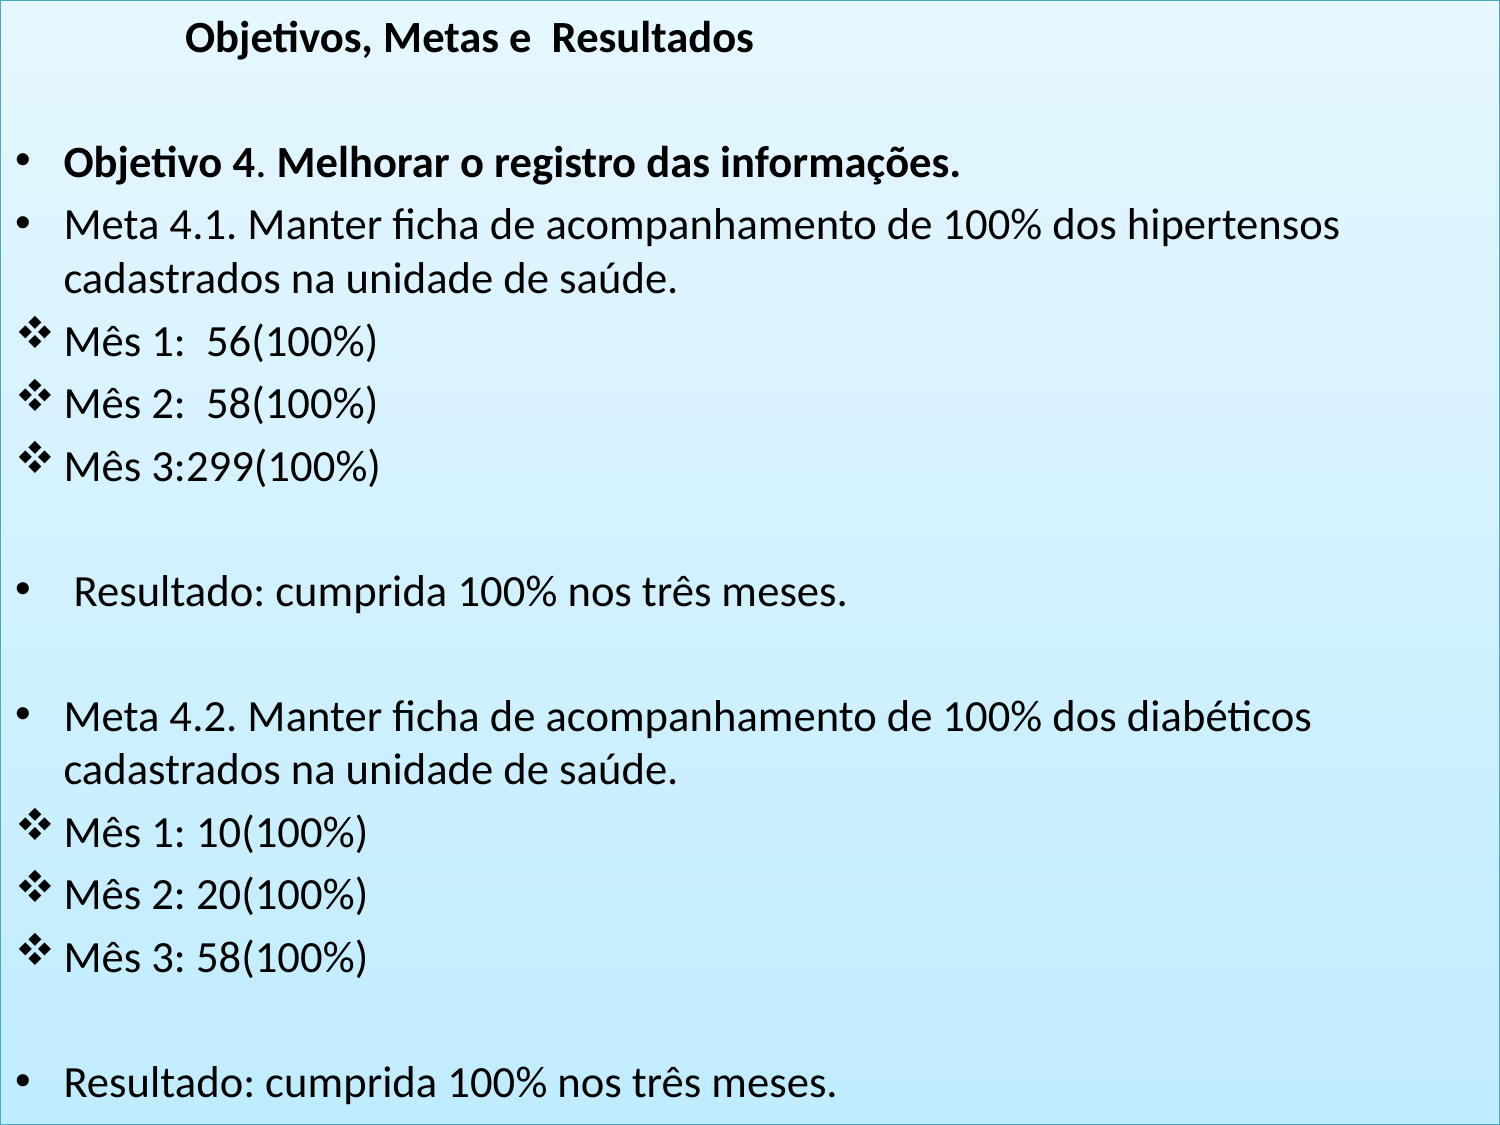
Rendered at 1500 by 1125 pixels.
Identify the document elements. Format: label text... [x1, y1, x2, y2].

list Objetivos, Metas e Resultados Objetivo 4. Melhorar o registro das informações. Meta 4.1. Manter ficha de acompanhamento de 100% dos hipertensos cadastrados na unidade de saúde. Mês 1: 56(100%) Mês 2: 58(100%) Mês 3:299(100%) Resultado: cumprida 100% nos três meses. Meta 4.2. Manter ficha de acompanhamento de 100% dos diabéticos cadastrados na unidade de saúde. Mês 1: 10(100%) Mês 2: 20(100%) Mês 3: 58(100%) Resultado: cumprida 100% nos três meses. [0, 0, 1500, 1125]
